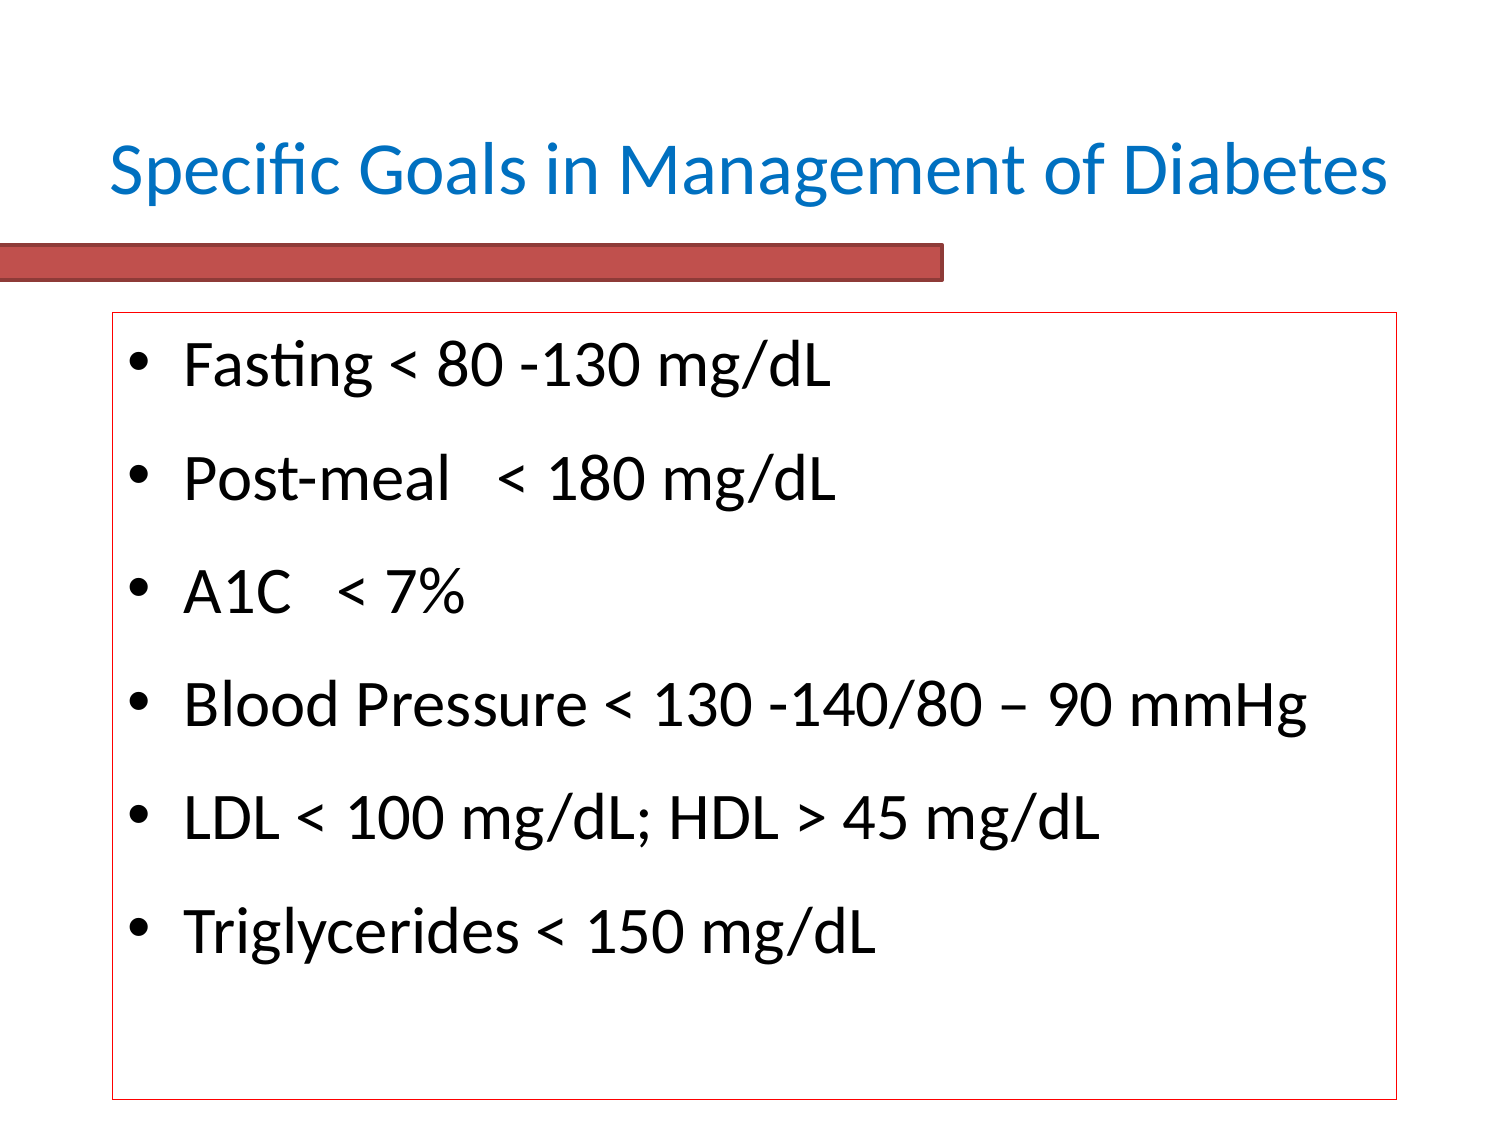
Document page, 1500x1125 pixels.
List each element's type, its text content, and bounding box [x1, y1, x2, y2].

list Fasting < 80 -130 mg/dL Post-meal < 180 mg/dL A1C < 7% Blood Pressure < 130 -140/80 – 90 mmHg LDL < 100 mg/dL; HDL > 45 mg/dL Triglycerides < 150 mg/dL [112, 312, 1397, 1100]
text_box [0, 243, 944, 282]
title Specific Goals in Management of Diabetes [0, 125, 1500, 205]
